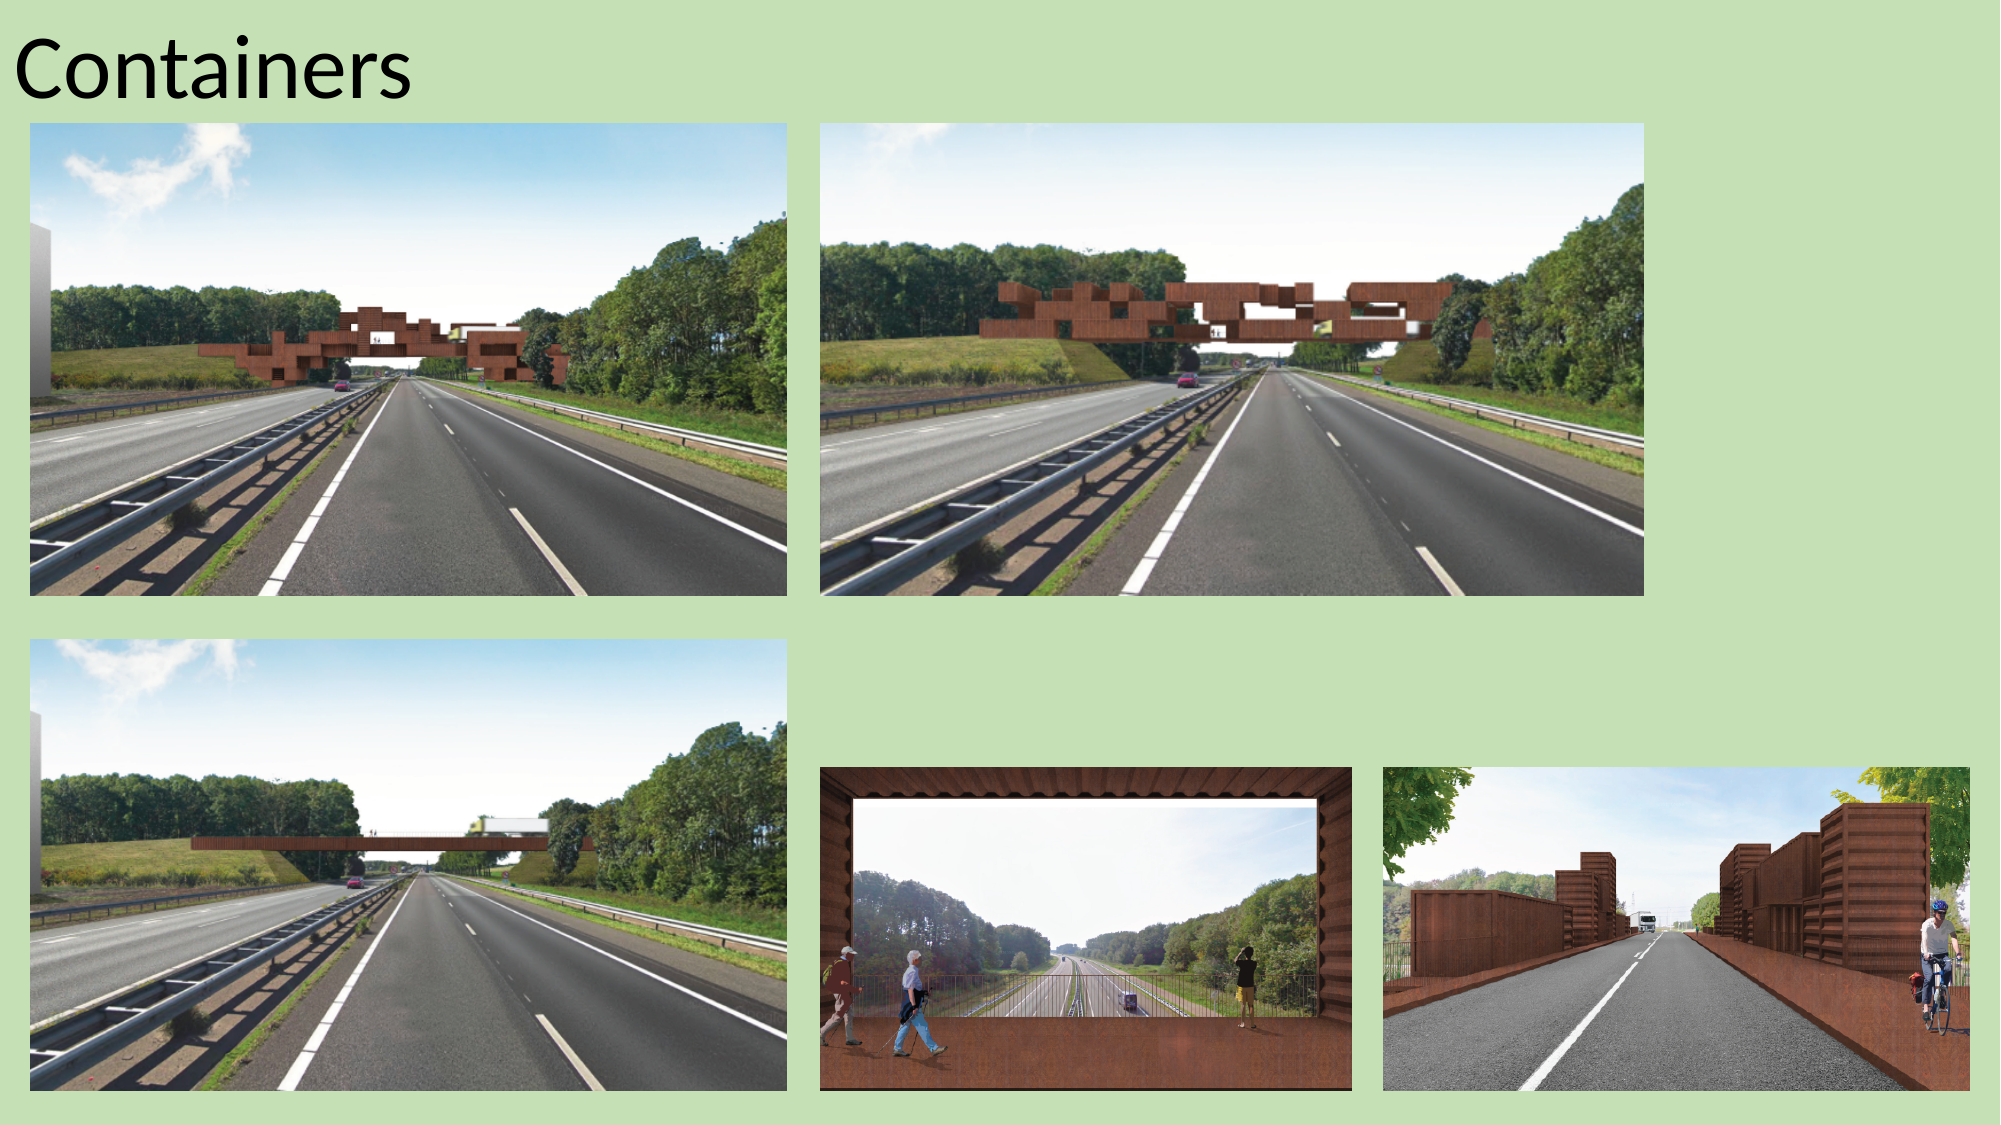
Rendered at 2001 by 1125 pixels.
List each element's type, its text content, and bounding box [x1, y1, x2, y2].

picture [1383, 767, 1970, 1091]
picture [820, 767, 1352, 1091]
picture [30, 639, 787, 1091]
text_box Containers [0, 0, 685, 125]
picture [30, 123, 787, 596]
picture [820, 123, 1644, 596]
